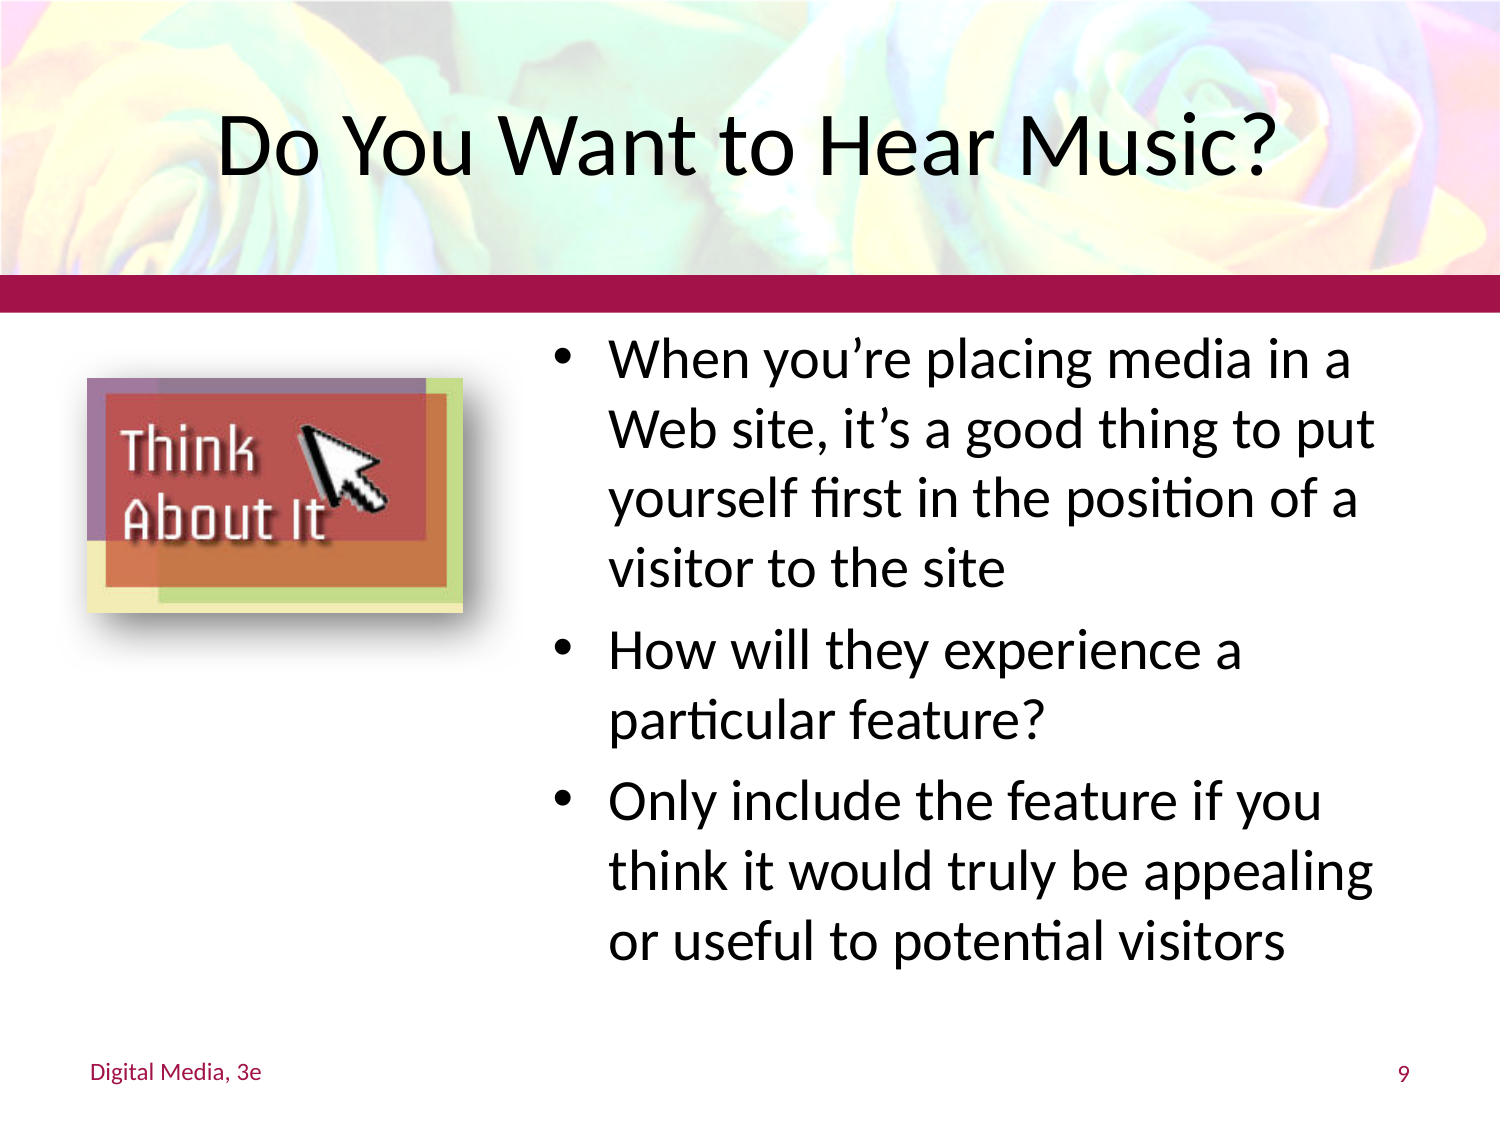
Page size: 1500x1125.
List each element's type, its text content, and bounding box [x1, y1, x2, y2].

title Do You Want to Hear Music? [75, 45, 1425, 233]
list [87, 378, 463, 613]
list When you’re placing media in a Web site, it’s a good thing to put yourself first in the position of a visitor to the site How will they experience a particular feature? Only include the feature if you think it would truly be appealing or useful to potential visitors [537, 312, 1425, 1038]
slide_number 9 [1074, 1042, 1425, 1103]
footer Digital Media, 3e [75, 1040, 550, 1100]
